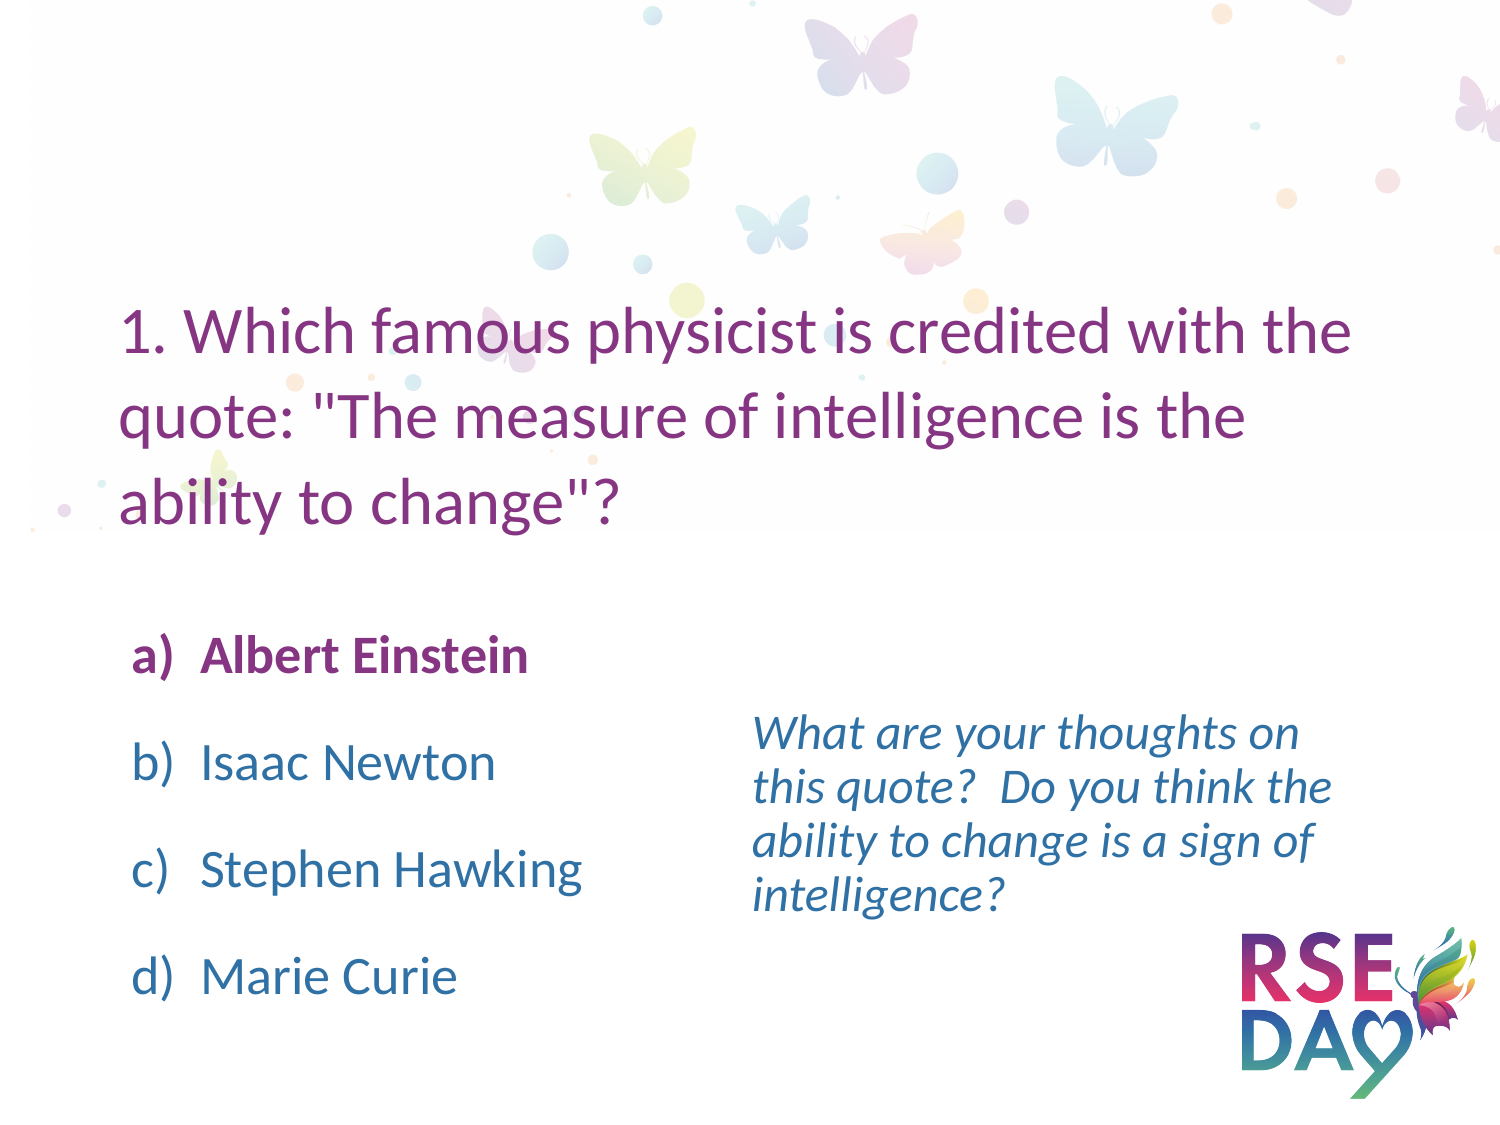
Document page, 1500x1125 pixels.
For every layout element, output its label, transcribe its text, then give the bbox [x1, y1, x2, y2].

text_box Albert Einstein Isaac Newton Stephen Hawking Marie Curie [116, 606, 914, 917]
text_box 1. Which famous physicist is credited with the quote: "The measure of intelligence is the ability to change"? [103, 300, 1397, 518]
text_box What are your thoughts on this quote? Do you think the ability to change is a sign of intelligence? [736, 698, 1383, 993]
picture [1242, 927, 1476, 1099]
